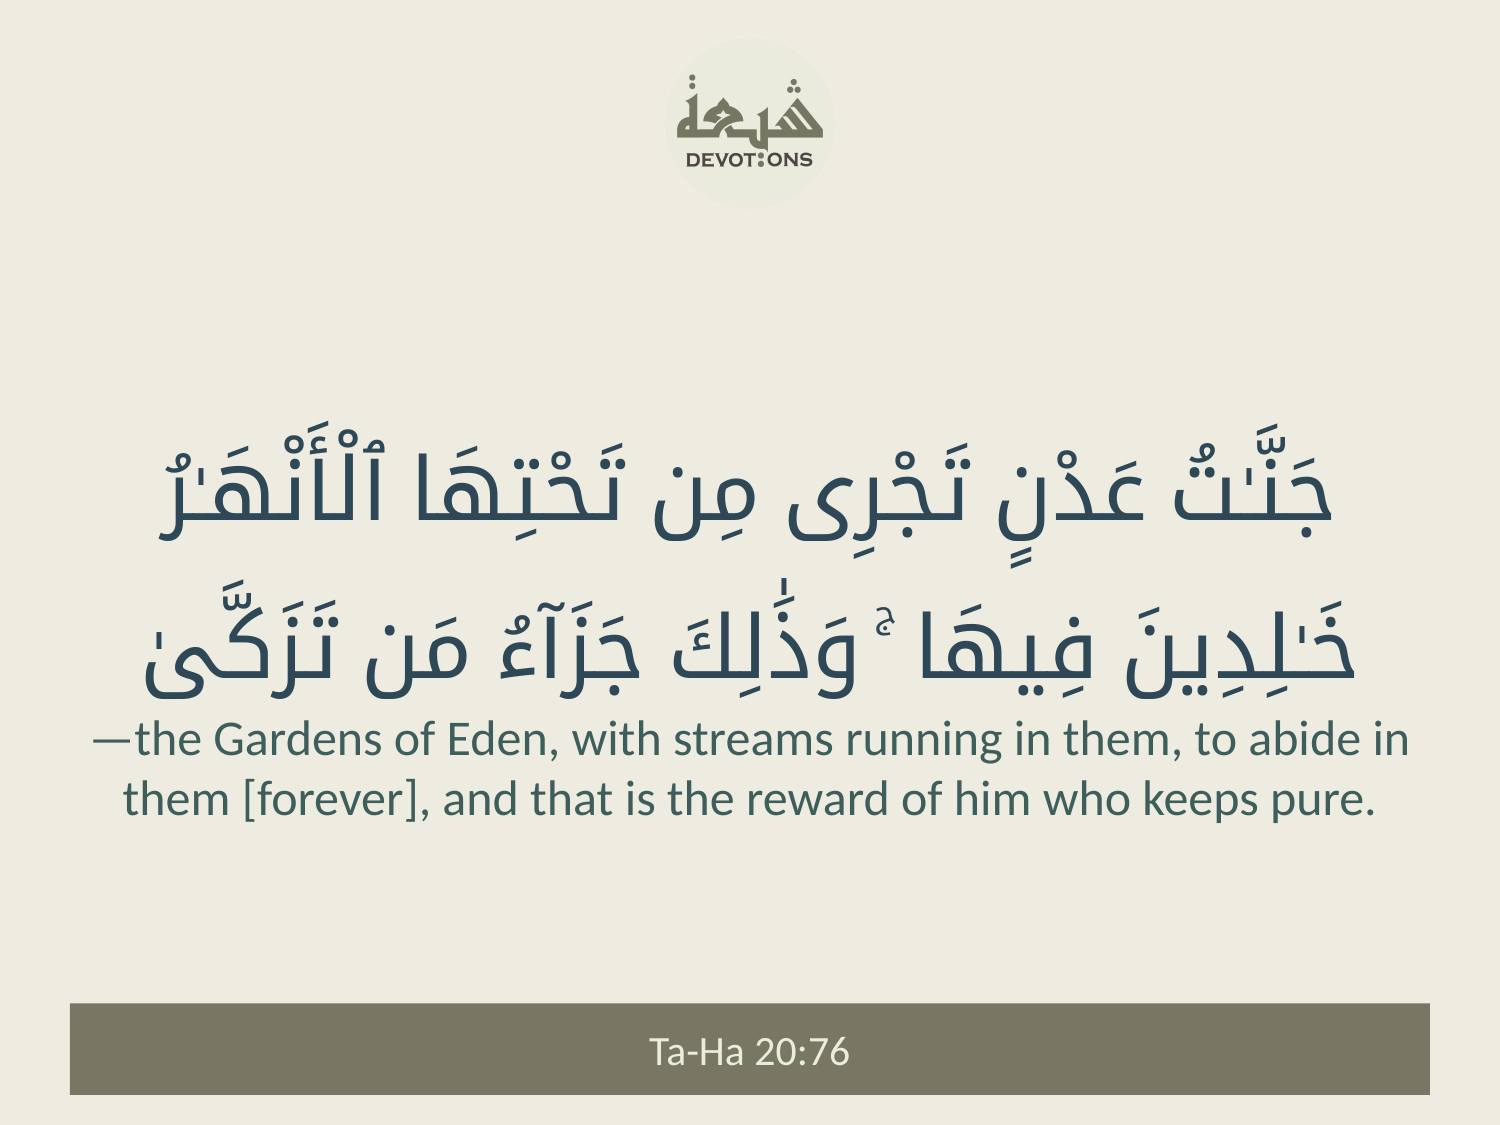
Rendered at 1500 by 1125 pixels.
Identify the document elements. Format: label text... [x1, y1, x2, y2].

picture [656, 29, 844, 203]
list Ta-Ha 20:76 [69, 1003, 1430, 1095]
list جَنَّـٰتُ عَدْنٍ تَجْرِى مِن تَحْتِهَا ٱلْأَنْهَـٰرُ خَـٰلِدِينَ فِيهَا ۚ وَذَٰلِكَ جَزَآءُ مَن تَزَكَّىٰ —the Gardens of Eden, with streams running in them, to abide in them [forever], and that is the reward of him who keeps pure. [69, 203, 1430, 1003]
